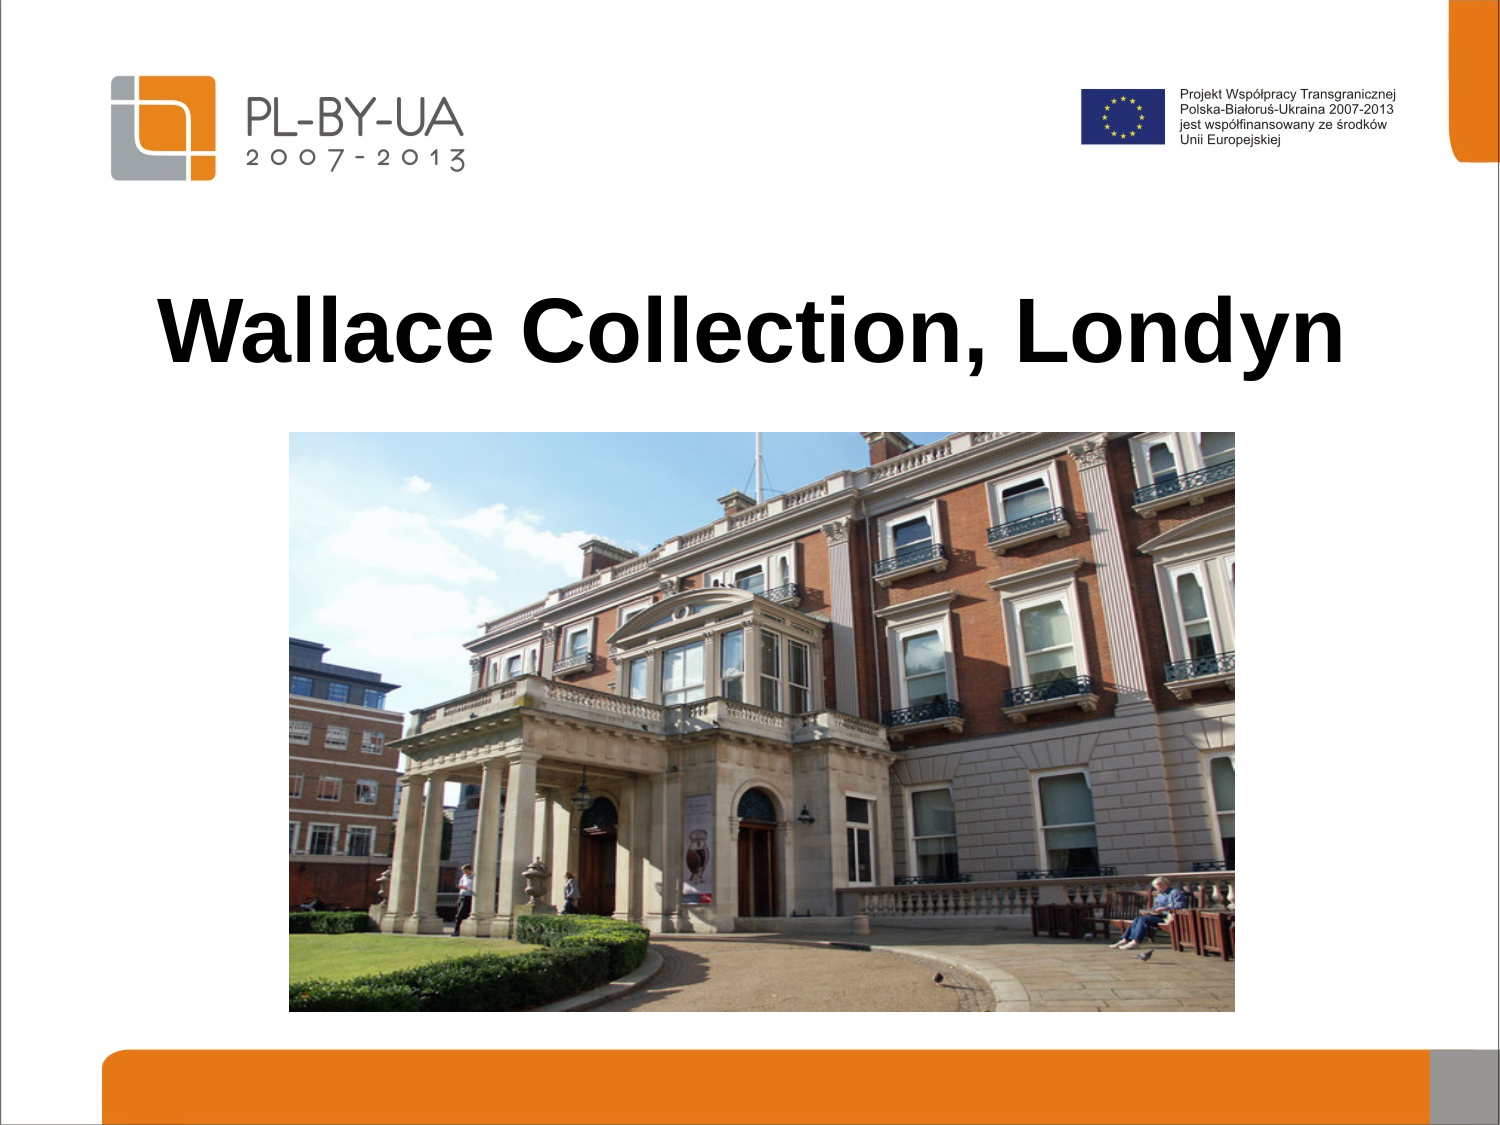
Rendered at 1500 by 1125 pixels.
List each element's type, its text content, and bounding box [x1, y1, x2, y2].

title Wallace Collection, Londyn [76, 231, 1428, 420]
picture [0, 0, 1500, 1125]
